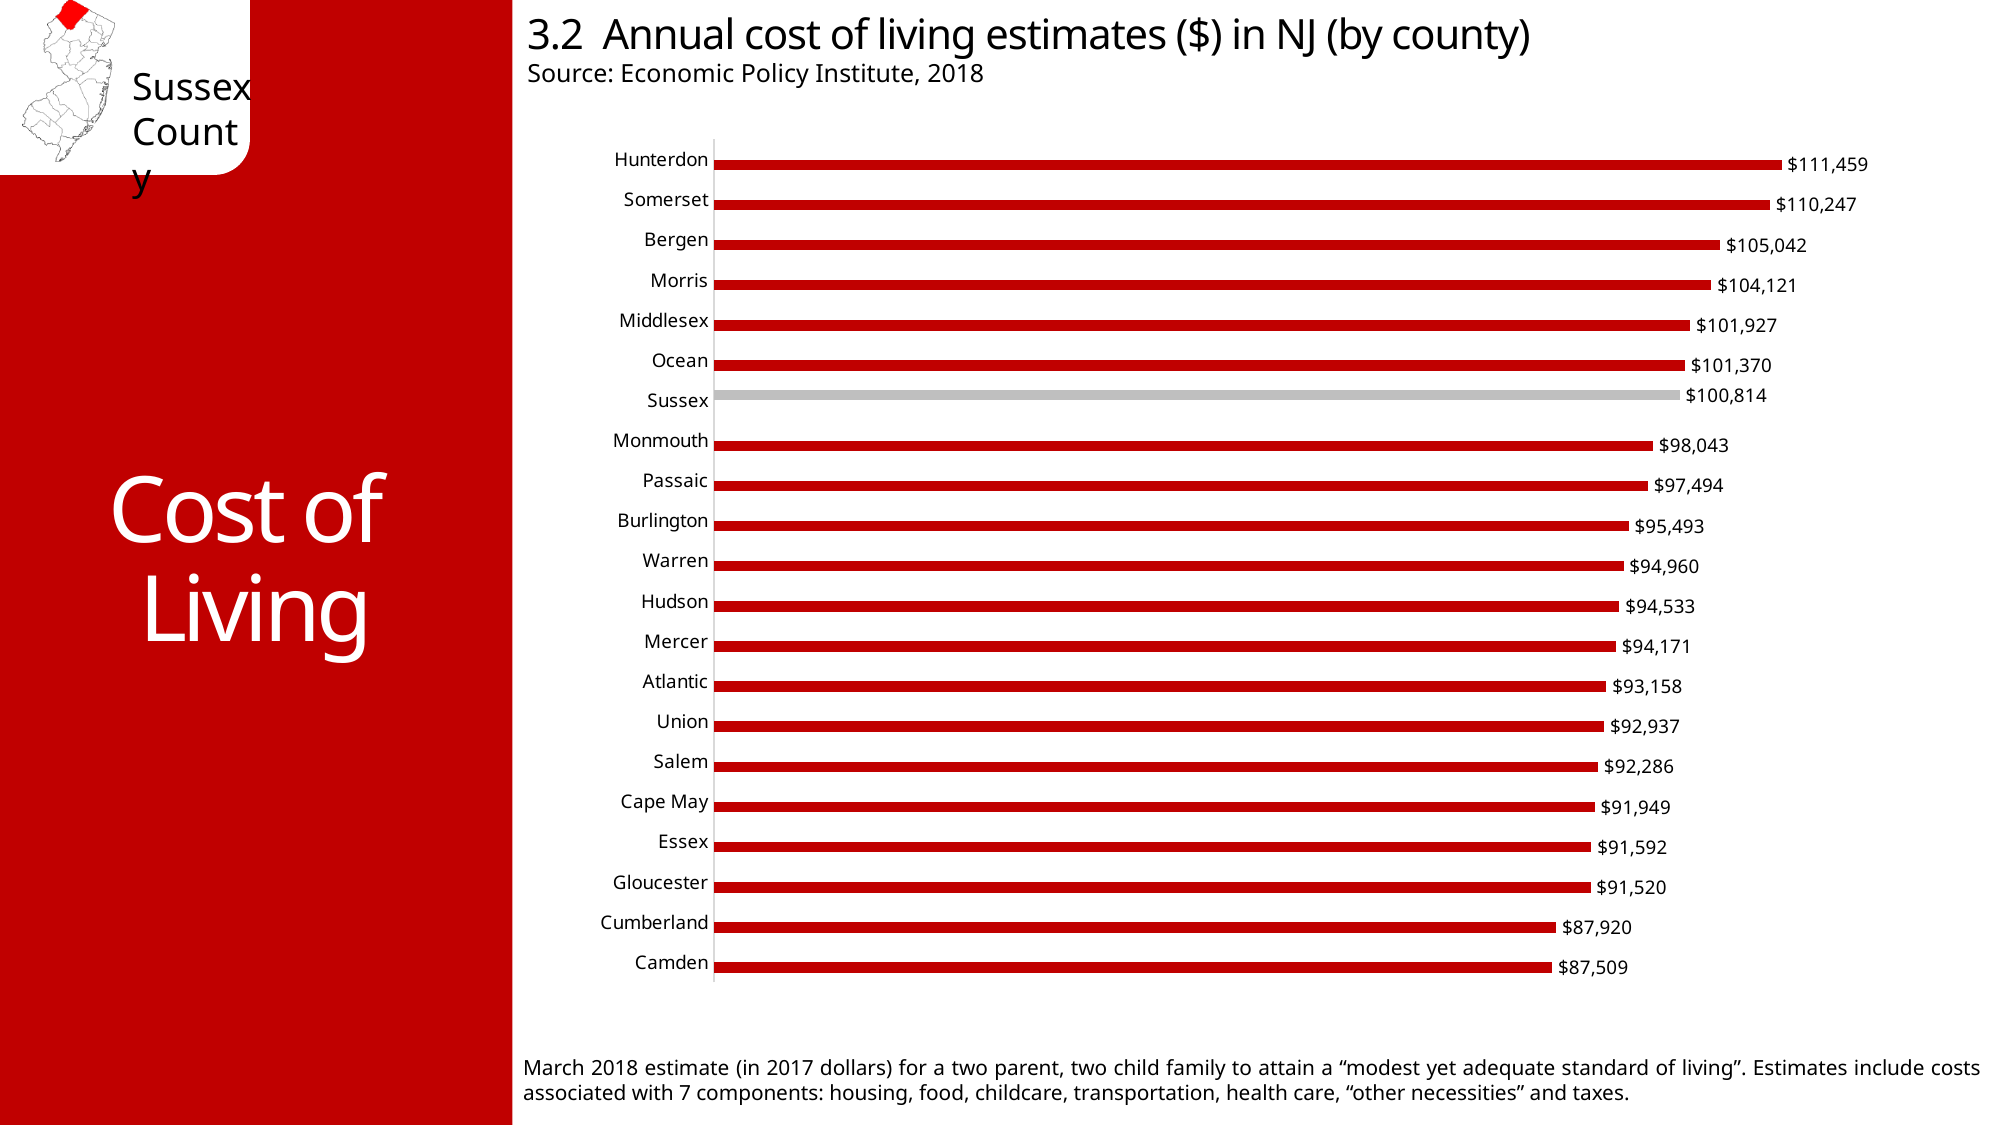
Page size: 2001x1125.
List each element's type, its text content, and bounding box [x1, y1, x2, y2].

text_box 3.2 Annual cost of living estimates ($) in NJ (by county) [512, 0, 1992, 65]
text_box Cost of Living [0, 112, 513, 1013]
text_box Source: Economic Policy Institute, 2018 [512, 50, 1891, 95]
picture [22, 0, 115, 112]
text_box March 2018 estimate (in 2017 dollars) for a two parent, two child family to attain a “modest yet adequate standard of living”. Estimates include costs associated with 7 components: housing, food, childcare, transportation, health care, “other necessities” and taxes. [508, 1047, 1996, 1113]
chart [556, 116, 1891, 1006]
